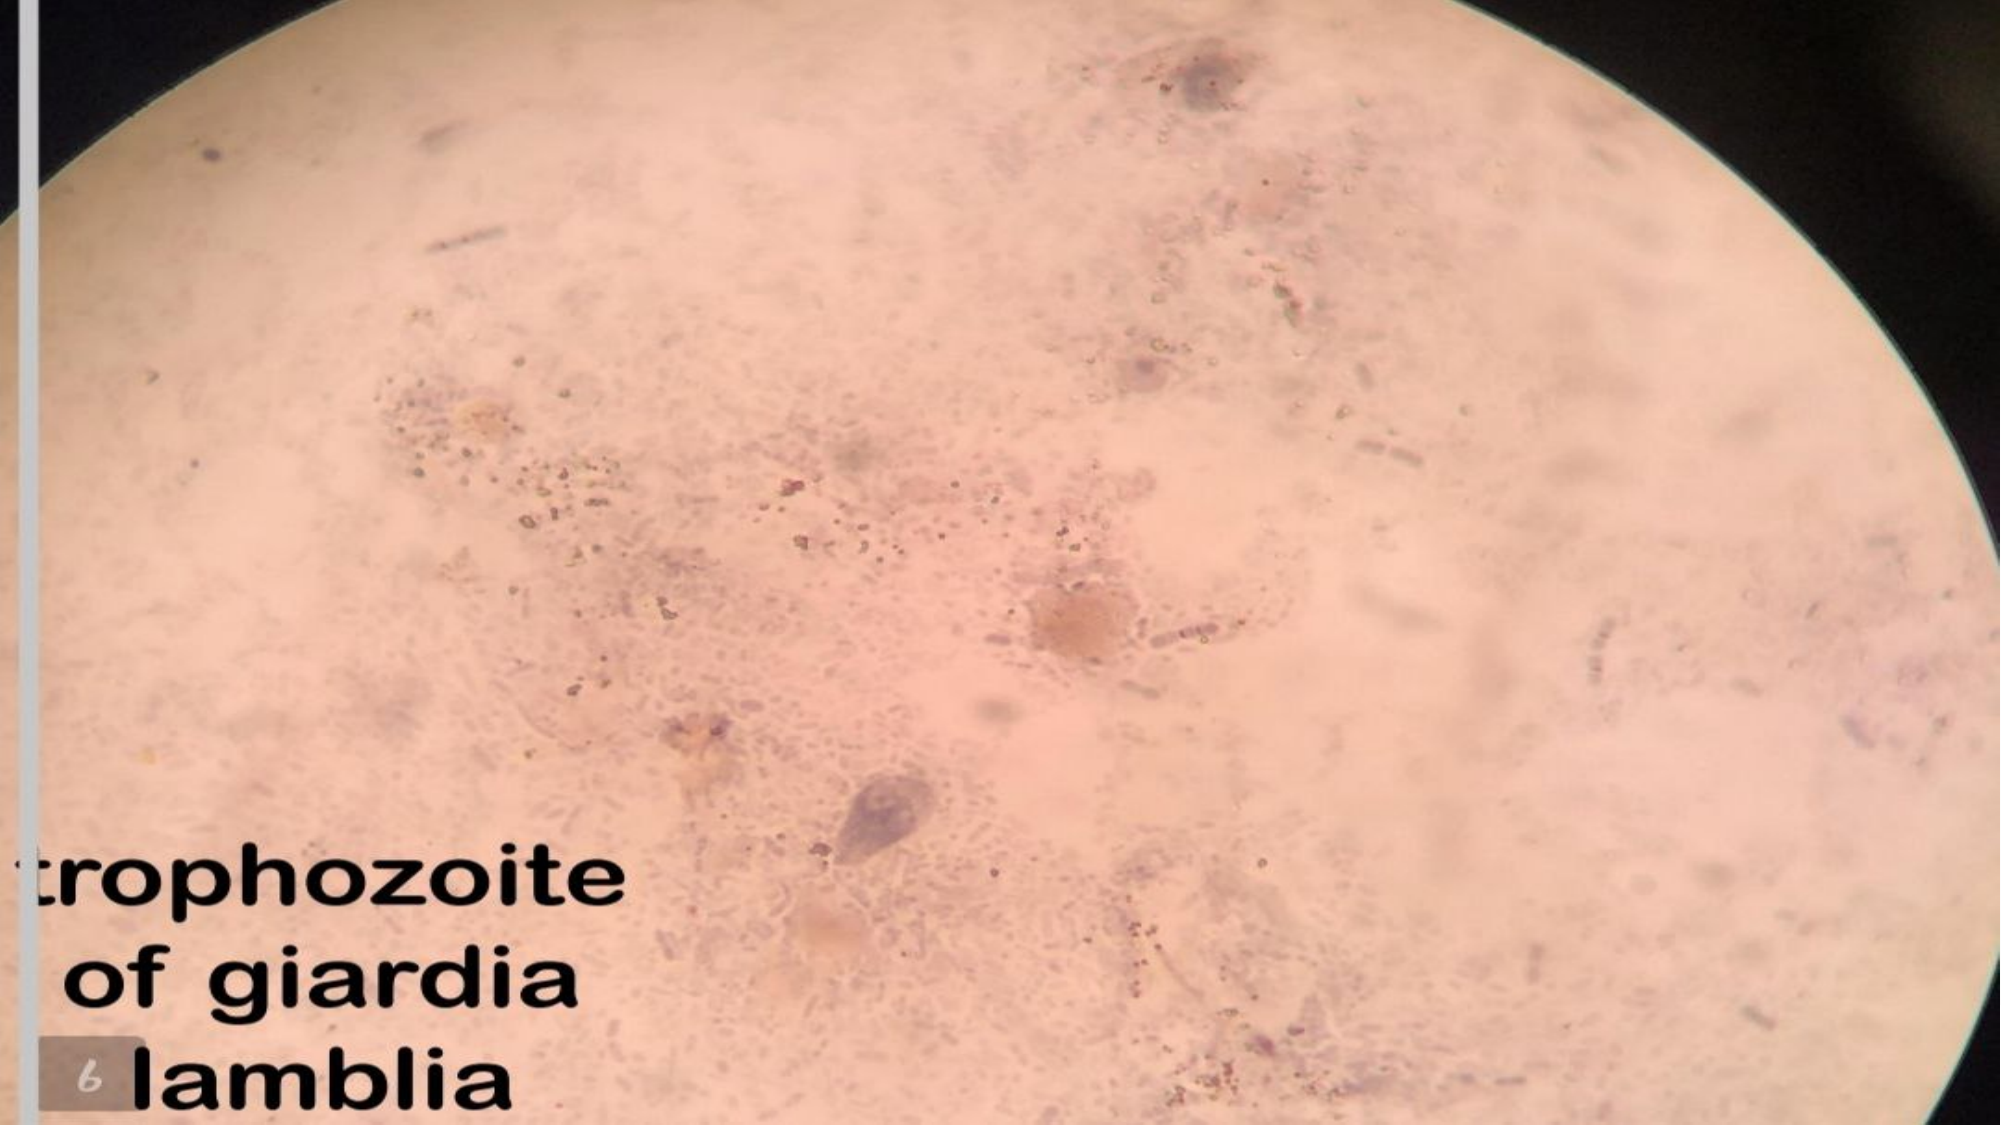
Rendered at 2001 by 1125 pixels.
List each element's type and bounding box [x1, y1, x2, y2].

list [0, 0, 2000, 1125]
